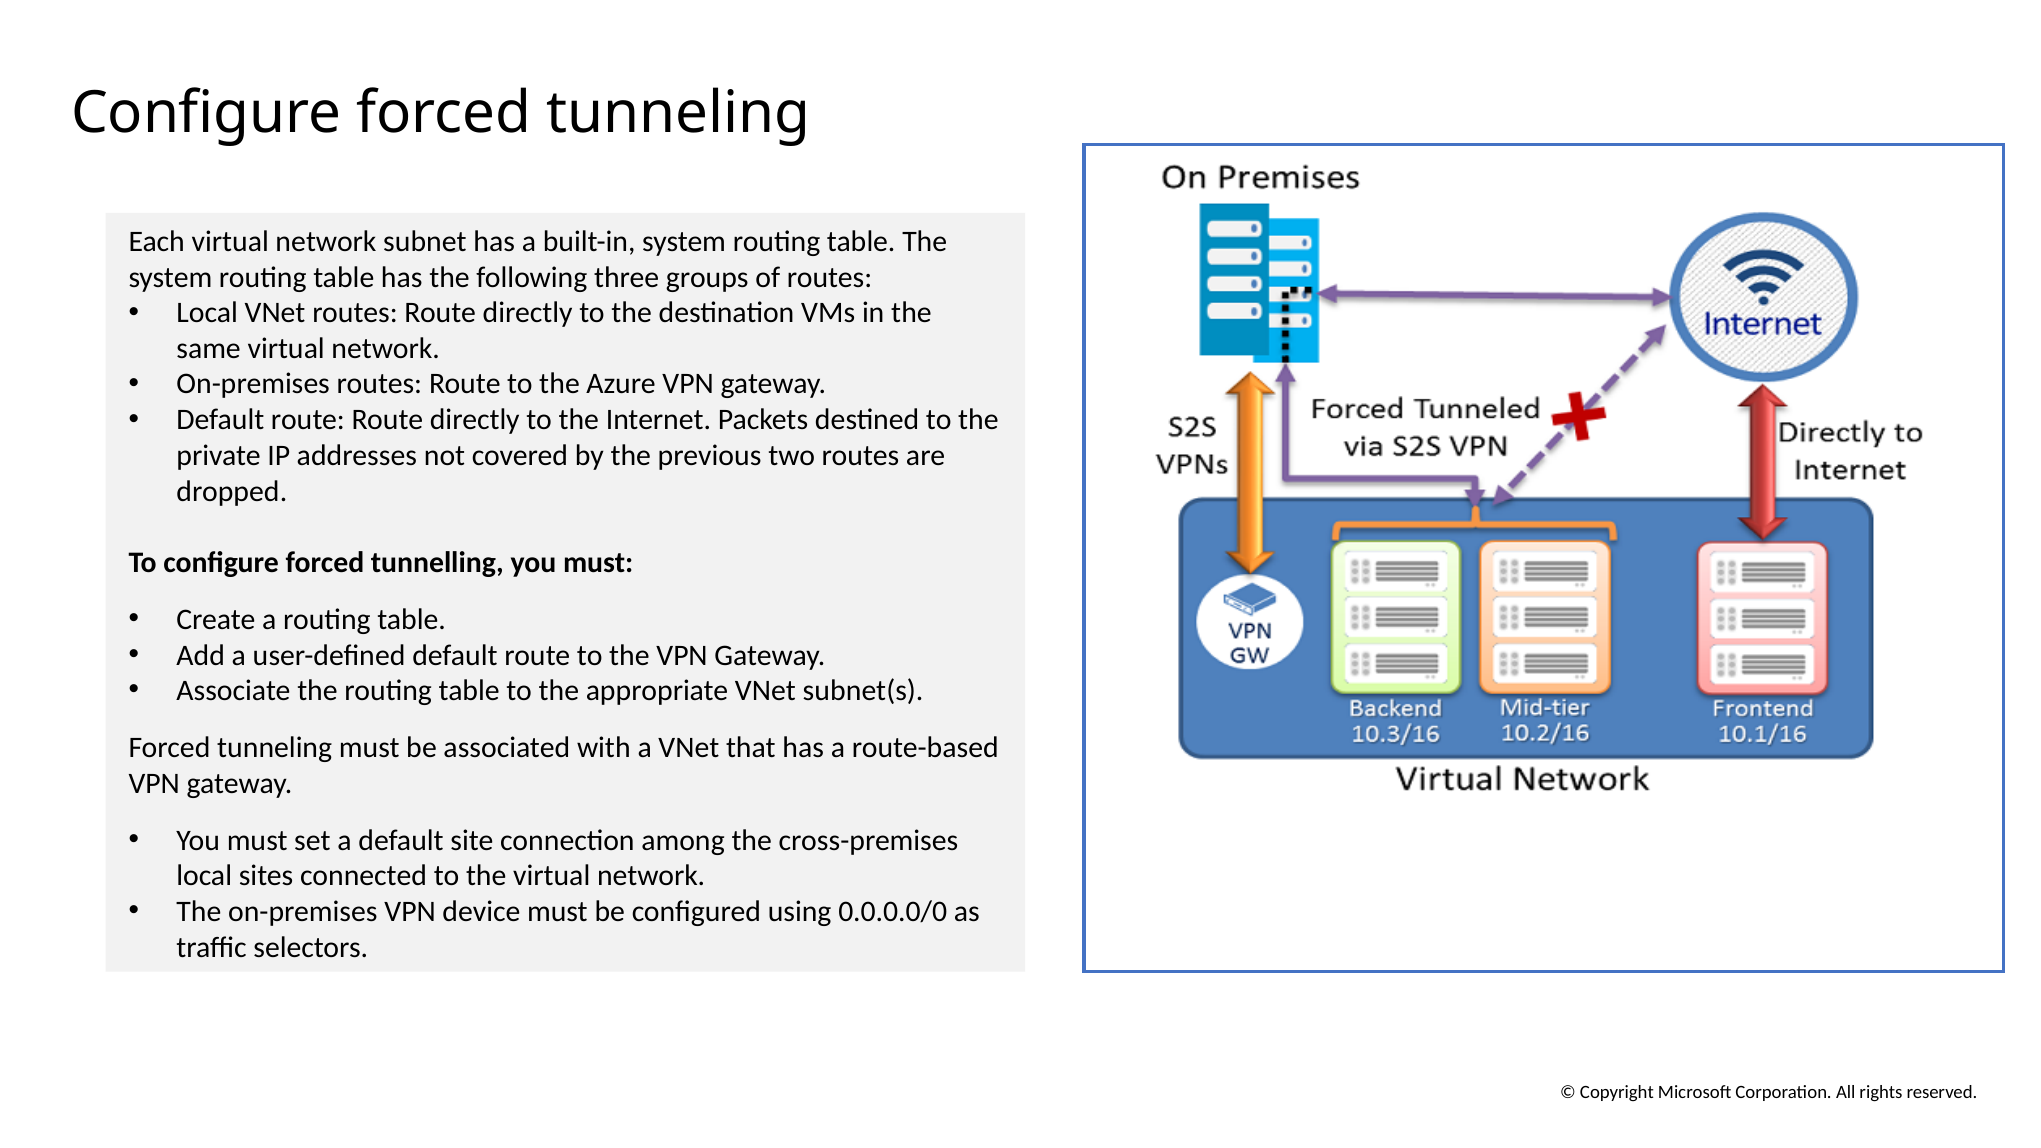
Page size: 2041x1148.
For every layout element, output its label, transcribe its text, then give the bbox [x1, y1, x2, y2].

picture [1135, 144, 1945, 821]
text_box Each virtual network subnet has a built-in, system routing table. The system routing table has the following three groups of routes: Local VNet routes: Route directly to the destination VMs in the same virtual network. On-premises routes: Route to the Azure VPN gateway. Default route: Route directly to the Internet. Packets destined to the private IP addresses not covered by the previous two routes are dropped. To configure forced tunnelling, you must: Create a routing table. Add a user-defined default route to the VPN Gateway. Associate the routing table to the appropriate VNet subnet(s). Forced tunneling must be associated with a VNet that has a route-based VPN gateway. You must set a default site connection among the cross-premises local sites connected to the virtual network. The on-premises VPN device must be configured using 0.0.0.0/0 as traffic selectors. [105, 212, 1026, 972]
text_box [1083, 144, 2004, 972]
title Configure forced tunneling [70, 77, 1970, 145]
